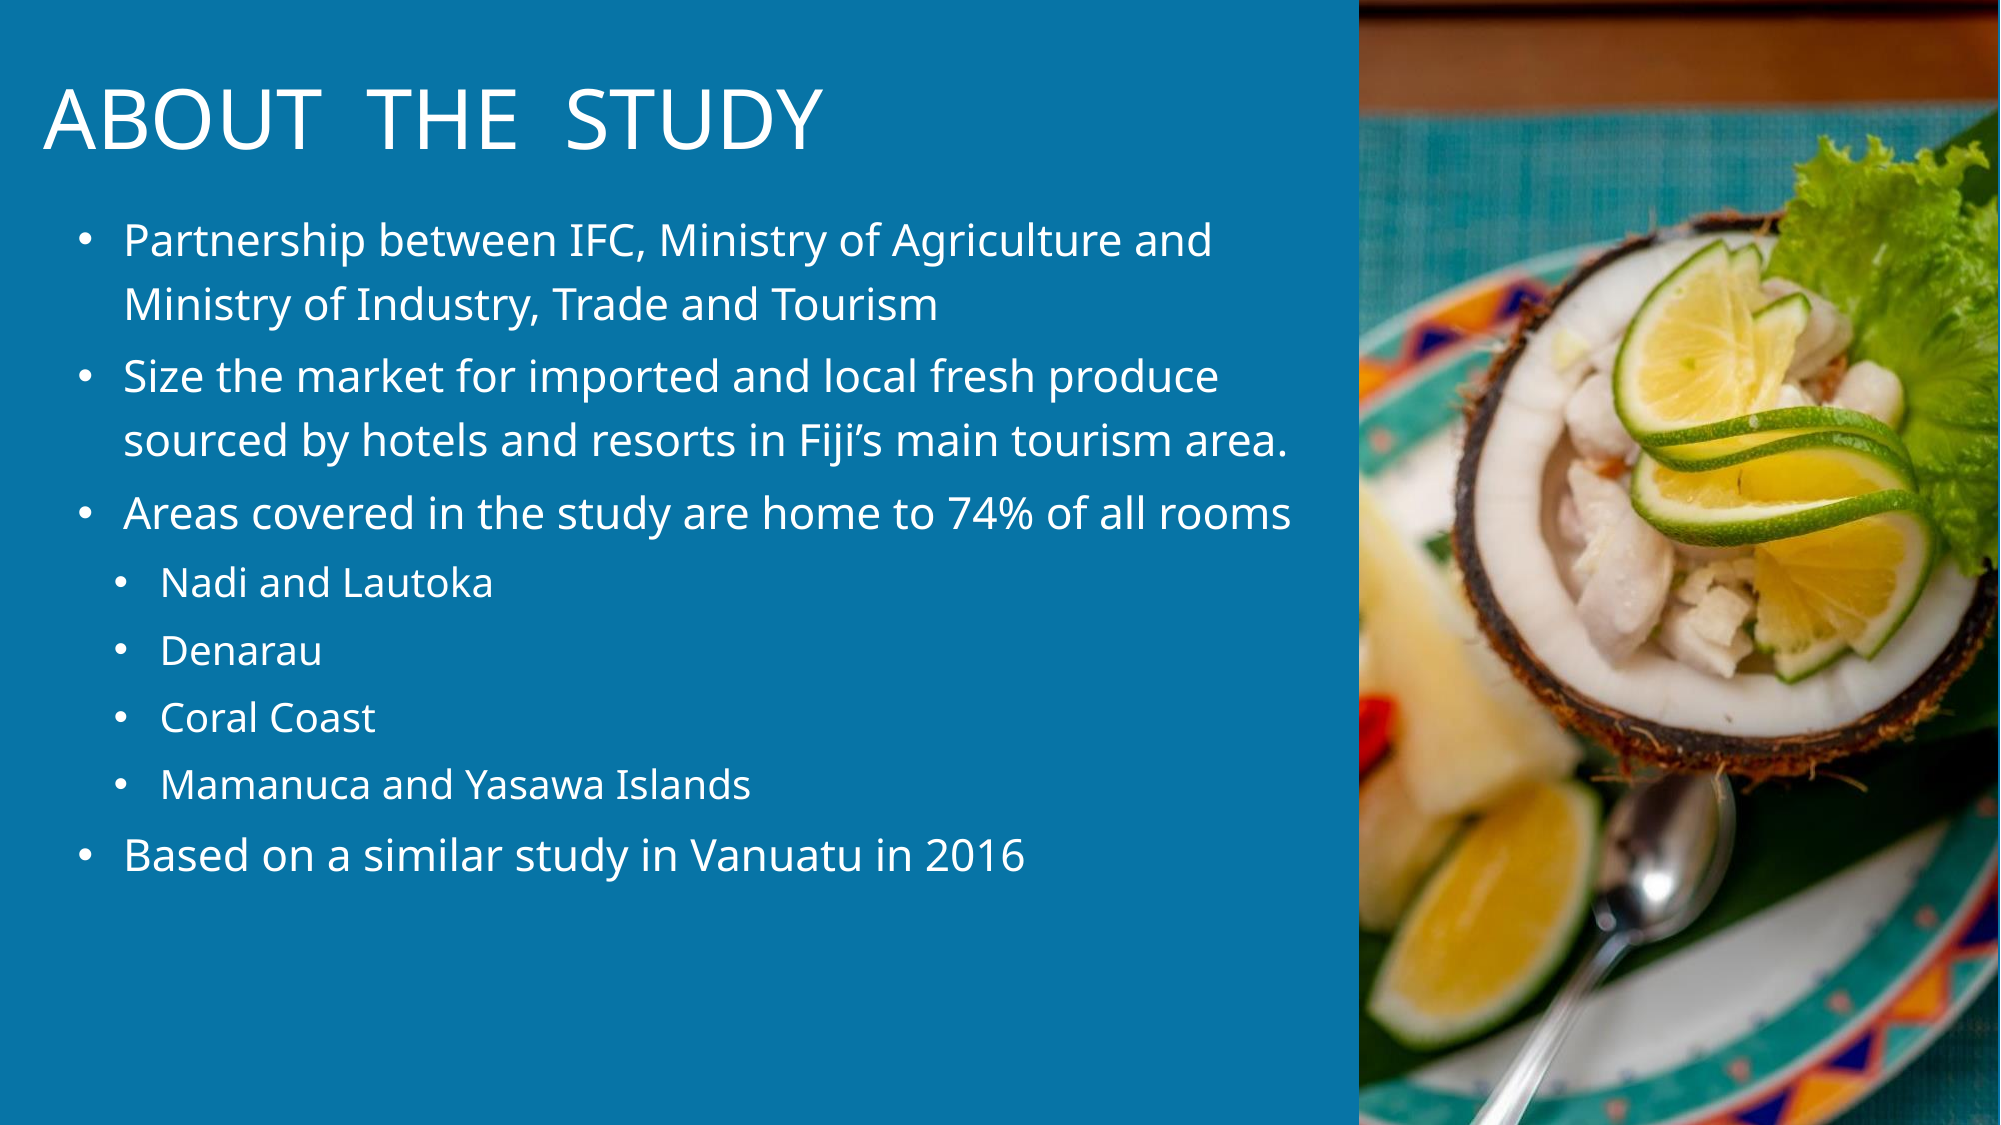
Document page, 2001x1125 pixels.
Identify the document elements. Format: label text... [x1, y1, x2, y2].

text_box About the Study [28, 0, 1353, 248]
picture [1360, 0, 1997, 1125]
list Partnership between IFC, Ministry of Agriculture and Ministry of Industry, Trade and Tourism Size the market for imported and local fresh produce sourced by hotels and resorts in Fiji’s main tourism area. Areas covered in the study are home to 74% of all rooms Nadi and Lautoka Denarau Coral Coast Mamanuca and Yasawa Islands Based on a similar study in Vanuatu in 2016 [62, 248, 1316, 1013]
